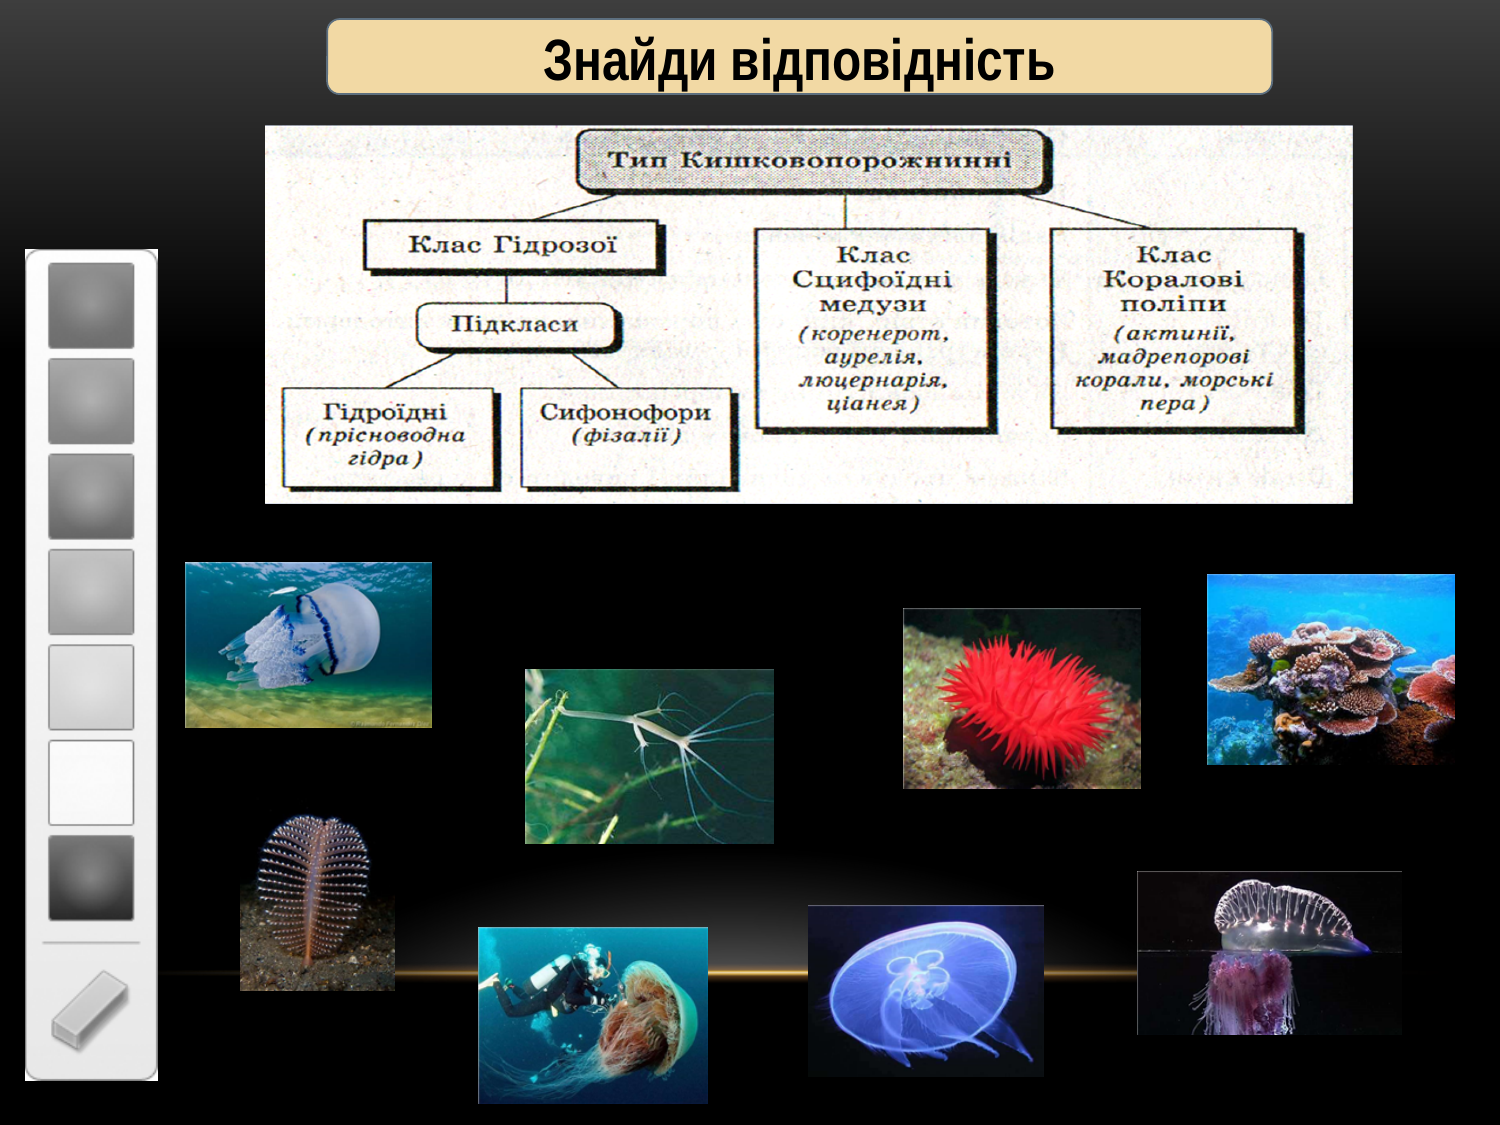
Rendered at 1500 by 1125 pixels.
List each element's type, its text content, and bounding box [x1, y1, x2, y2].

text_box Знайди відповідність [326, 18, 1274, 95]
picture [0, 0, 1500, 1125]
